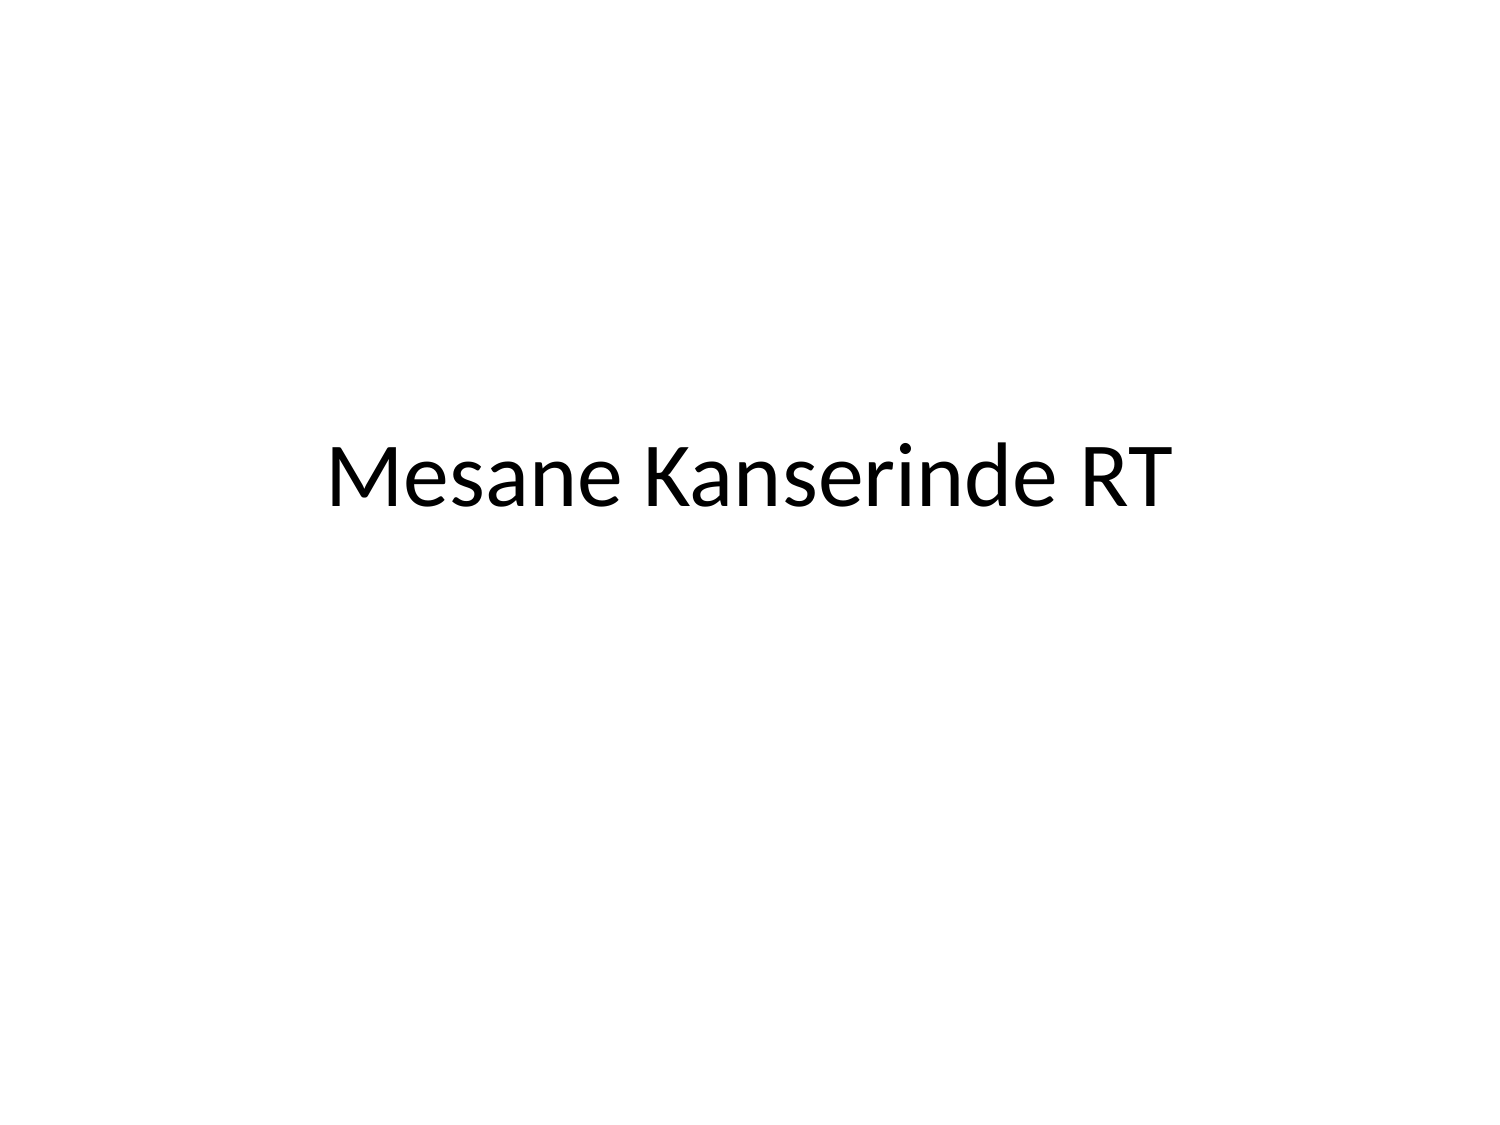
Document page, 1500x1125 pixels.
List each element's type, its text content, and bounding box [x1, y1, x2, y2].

title Mesane Kanserinde RT [112, 349, 1388, 591]
